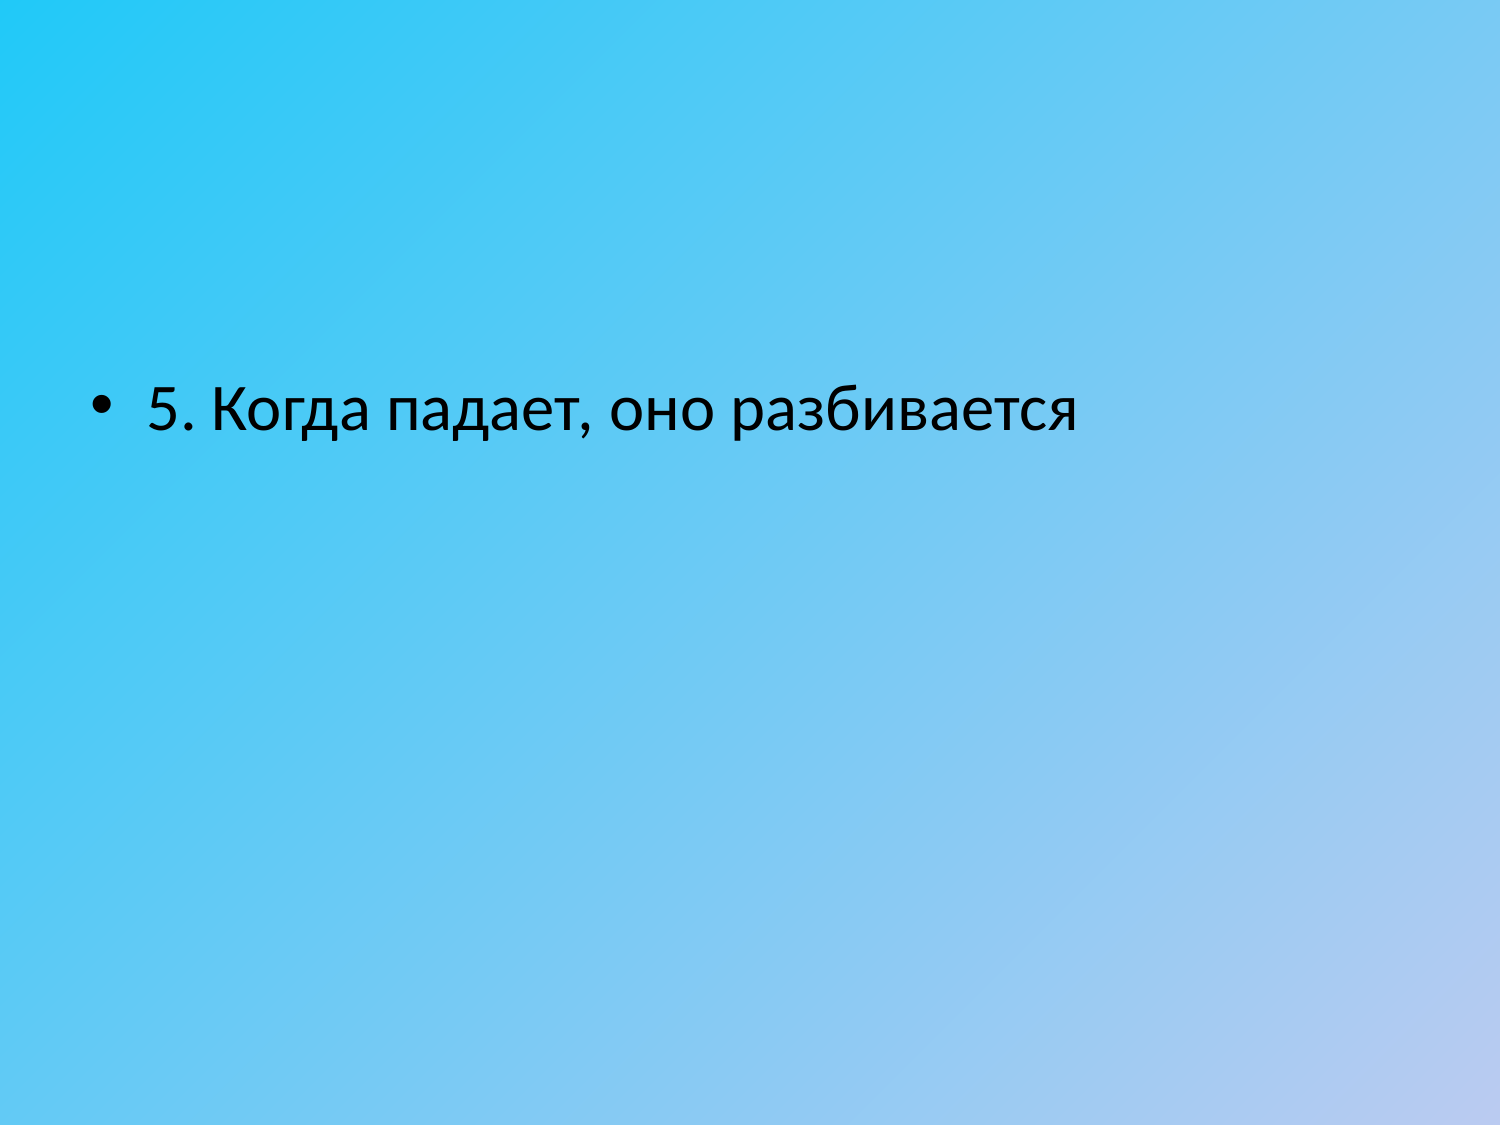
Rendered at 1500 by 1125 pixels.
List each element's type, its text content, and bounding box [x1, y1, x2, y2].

list 5. Когда падает, оно разбивается [75, 262, 1425, 1005]
